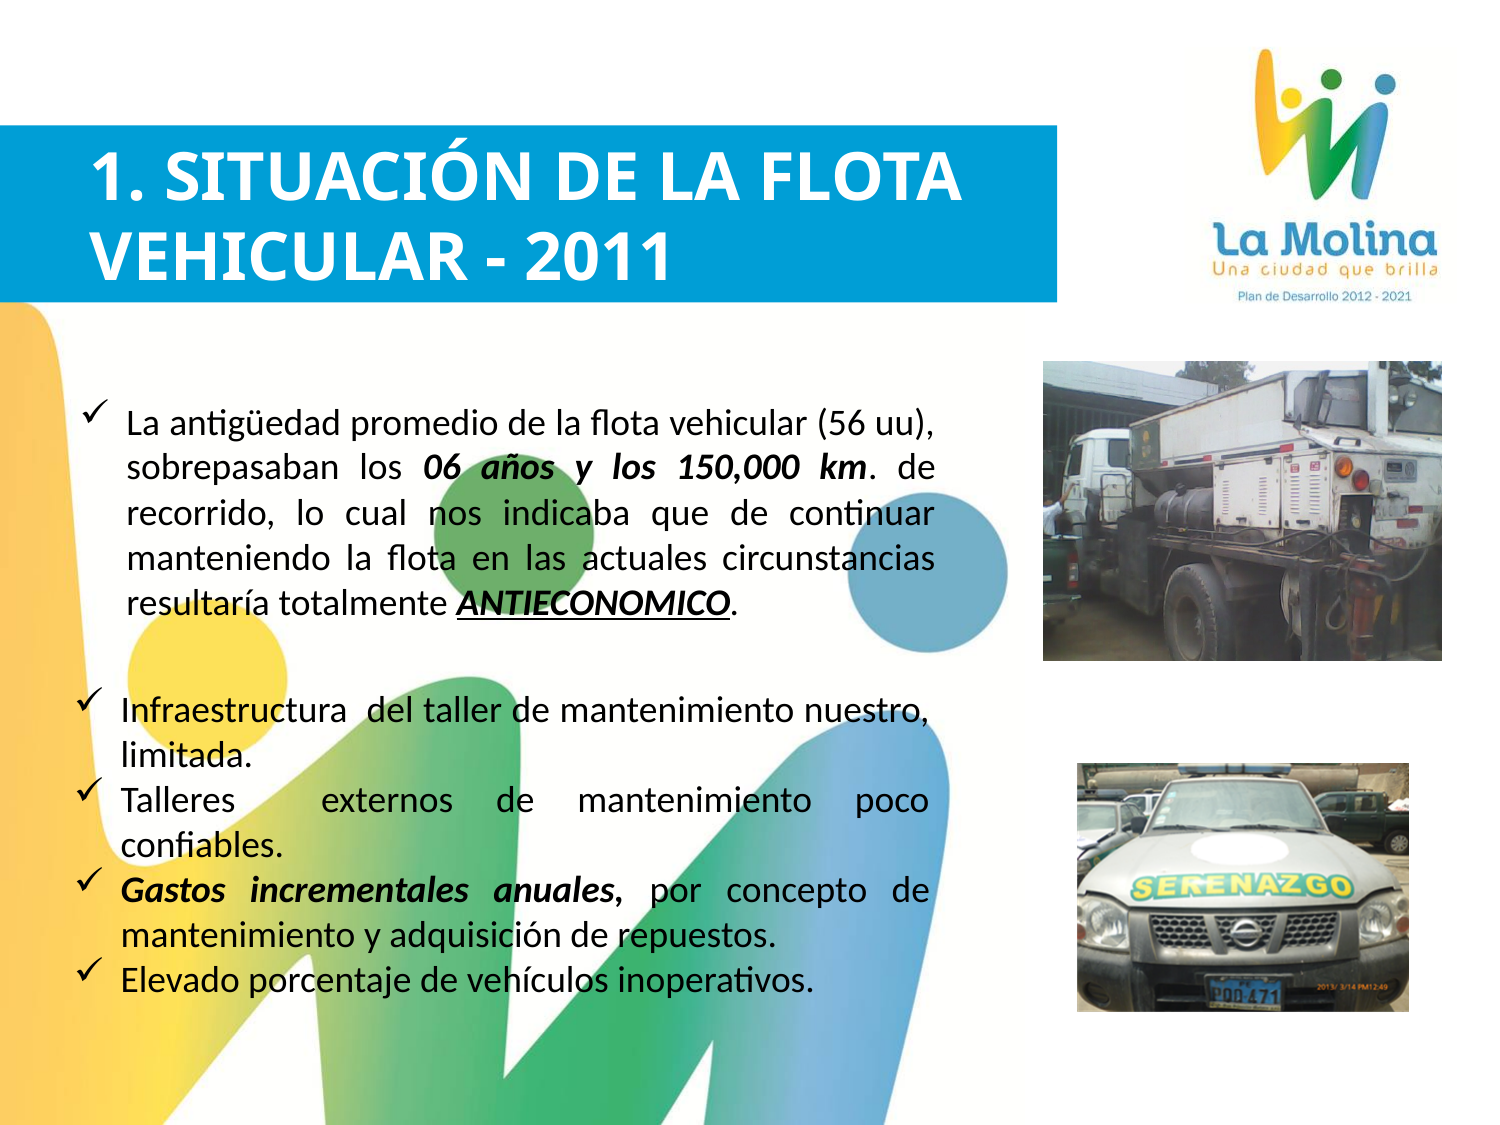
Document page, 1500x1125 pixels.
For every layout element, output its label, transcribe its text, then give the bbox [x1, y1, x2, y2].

text_box 1. SITUACIÓN DE LA FLOTA VEHICULAR - 2011 [0, 123, 1059, 305]
text_box Infraestructura del taller de mantenimiento nuestro, limitada. Talleres externos de mantenimiento poco confiables. Gastos incrementales anuales, por concepto de mantenimiento y adquisición de repuestos. Elevado porcentaje de vehículos inoperativos. [58, 632, 945, 1008]
picture [0, 0, 1500, 1125]
text_box La antigüedad promedio de la flota vehicular (56 uu), sobrepasaban los 06 años y los 150,000 km. de recorrido, lo cual nos indicaba que de continuar manteniendo la flota en las actuales circunstancias resultaría totalmente ANTIECONOMICO. [64, 390, 951, 630]
